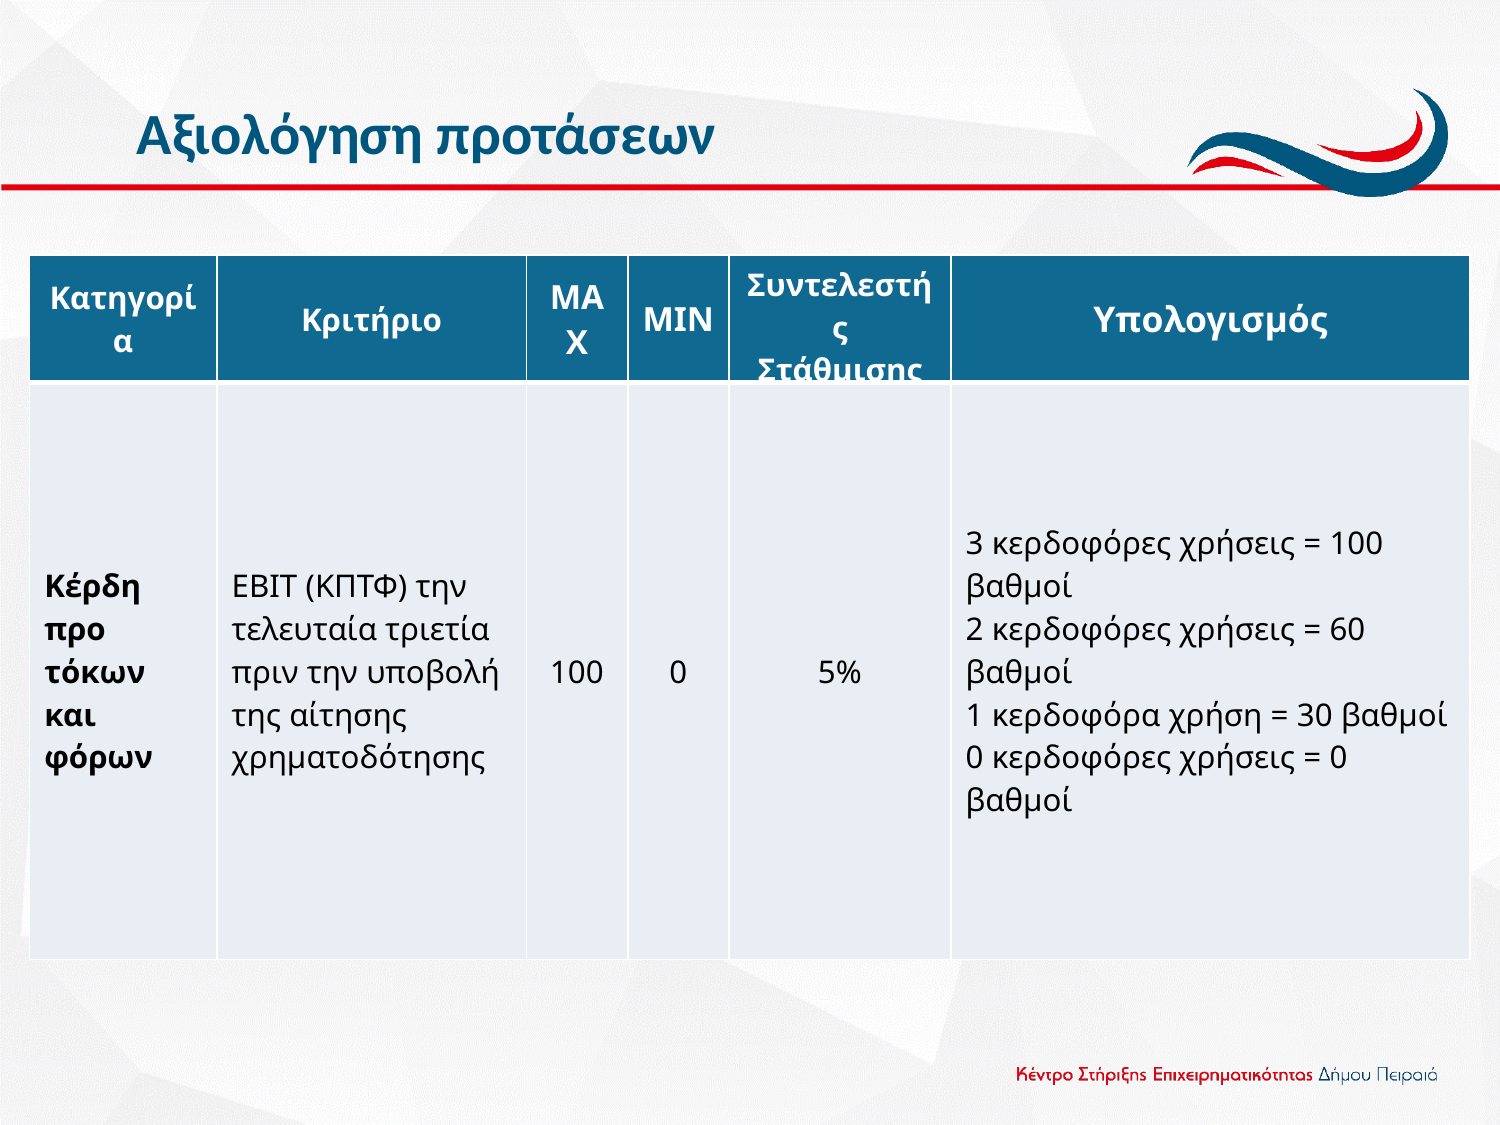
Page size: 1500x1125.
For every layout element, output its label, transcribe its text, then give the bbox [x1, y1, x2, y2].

table_cell 100 [527, 385, 627, 959]
text_box [0, 183, 1181, 192]
table_header ΜΙΝ [629, 256, 728, 380]
picture [0, 0, 1500, 1125]
table_header Υπολογισμός [952, 256, 1469, 380]
text_box [1454, 183, 1500, 192]
table_cell Κέρδη προ τόκων και φόρων [30, 385, 216, 959]
table_cell 0 [629, 385, 728, 959]
table_header Κατηγορία [30, 256, 216, 380]
table_cell EBIT (ΚΠΤΦ) την τελευταία τριετία πριν την υποβολή της αίτησης χρηματοδότησης [218, 385, 526, 959]
text_box Αξιολόγηση προτάσεων [122, 88, 732, 174]
table_header ΜΑΧ [527, 256, 627, 380]
table_header Κριτήριο [218, 256, 526, 380]
table_cell 3 κερδοφόρες χρήσεις = 100 βαθμοί 2 κερδοφόρες χρήσεις = 60 βαθμοί 1 κερδοφόρα χρήση = 30 βαθμοί 0 κερδοφόρες χρήσεις = 0 βαθμοί [952, 385, 1469, 959]
table_cell 5% [730, 385, 950, 959]
table_header Συντελεστής Στάθμισης [730, 256, 950, 380]
